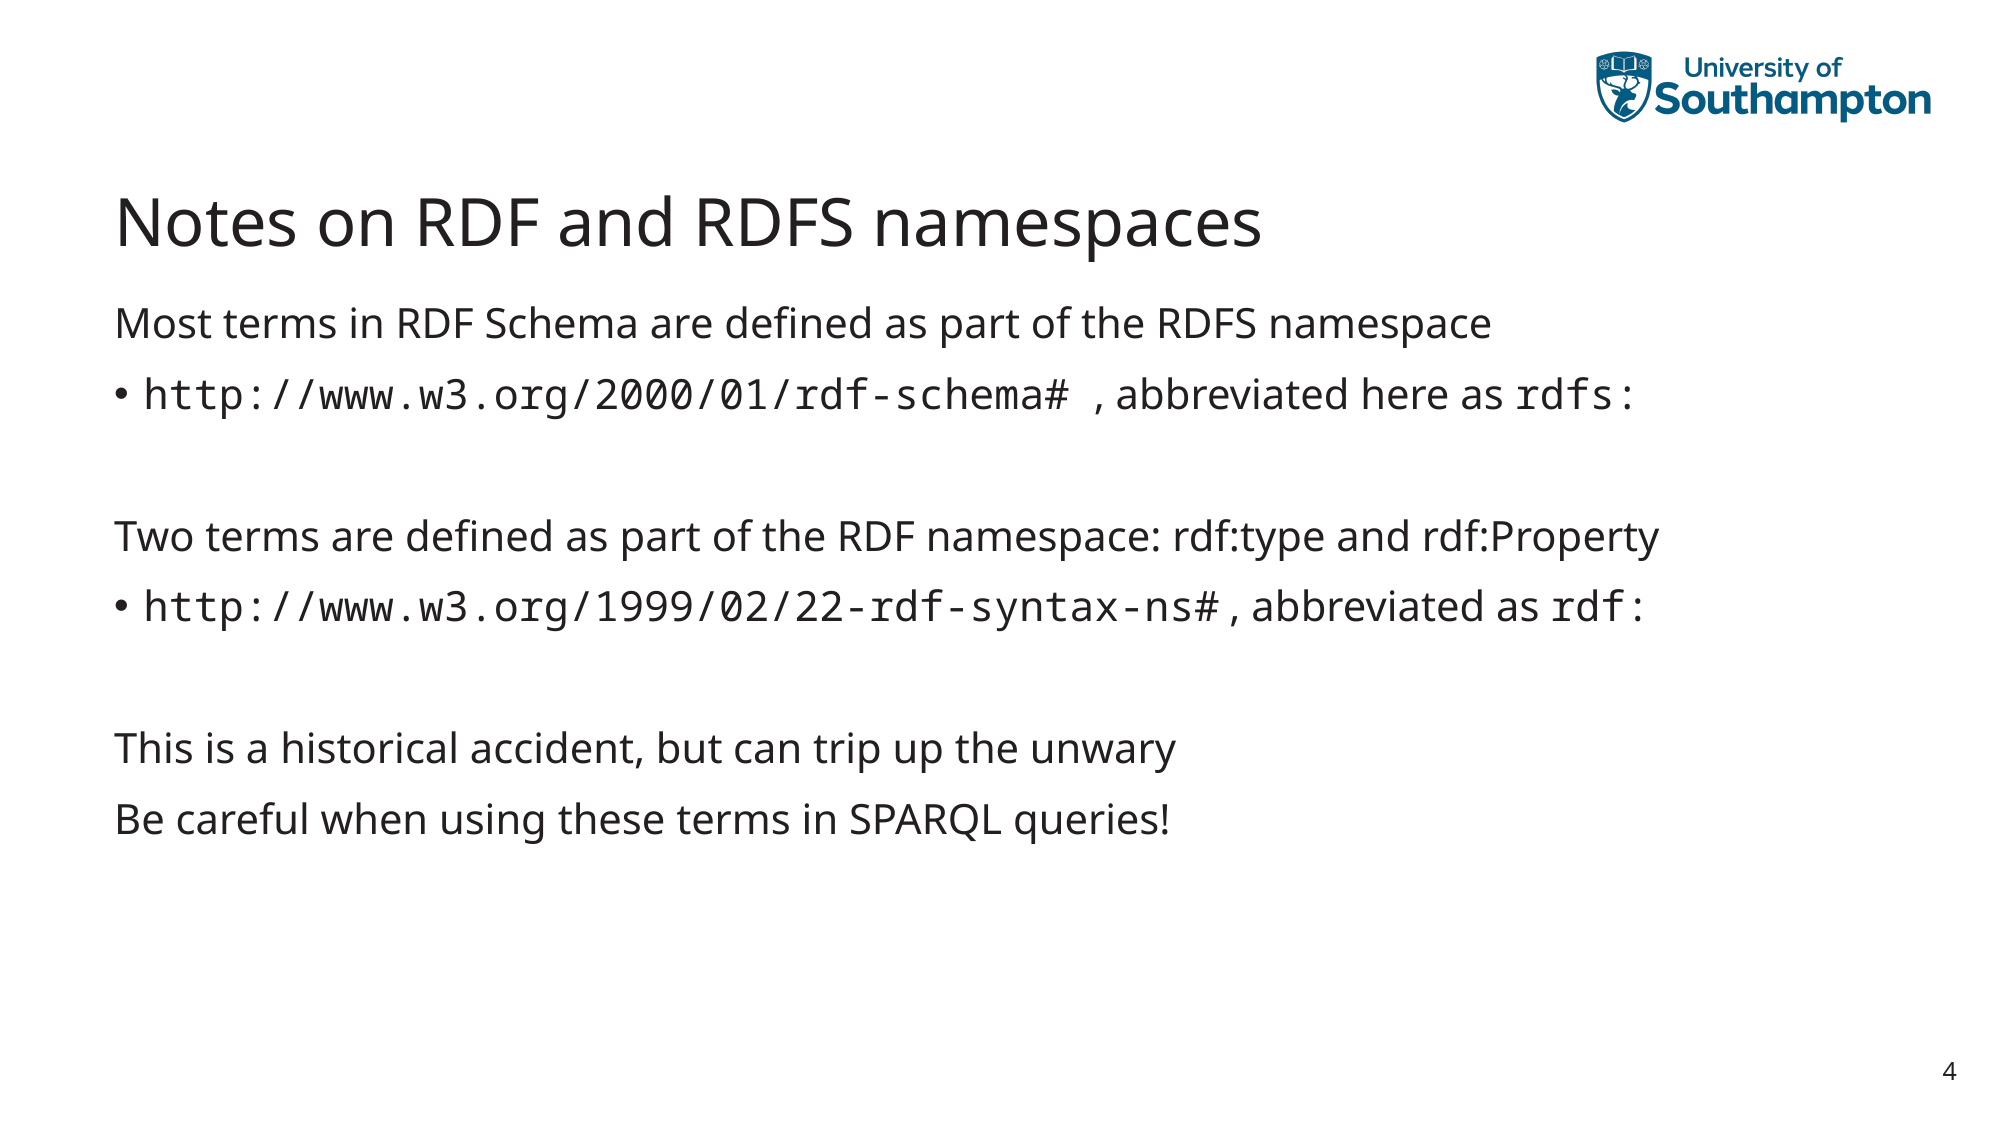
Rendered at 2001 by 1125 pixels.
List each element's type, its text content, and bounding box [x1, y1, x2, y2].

title Notes on RDF and RDFS namespaces [102, 113, 1898, 268]
picture [1782, 97, 1791, 108]
list Most terms in RDF Schema are defined as part of the RDFS namespace http://www.w3.org/2000/01/rdf-schema# , abbreviated here as rdfs: Two terms are defined as part of the RDF namespace: rdf:type and rdf:Property http://www.w3.org/1999/02/22-rdf-syntax-ns# , abbreviated as rdf: This is a historical accident, but can trip up the unwary Be careful when using these terms in SPARQL queries! [102, 290, 1898, 1024]
picture [1730, 97, 1736, 113]
picture [1689, 97, 1698, 108]
picture [1527, 0, 2000, 220]
picture [1600, 80, 1617, 111]
picture [1607, 76, 1624, 88]
picture [1890, 97, 1900, 108]
picture [1626, 76, 1636, 88]
picture [1758, 97, 1766, 113]
picture [1626, 78, 1648, 111]
picture [1823, 97, 1830, 113]
picture [1847, 97, 1857, 108]
picture [1808, 97, 1815, 113]
